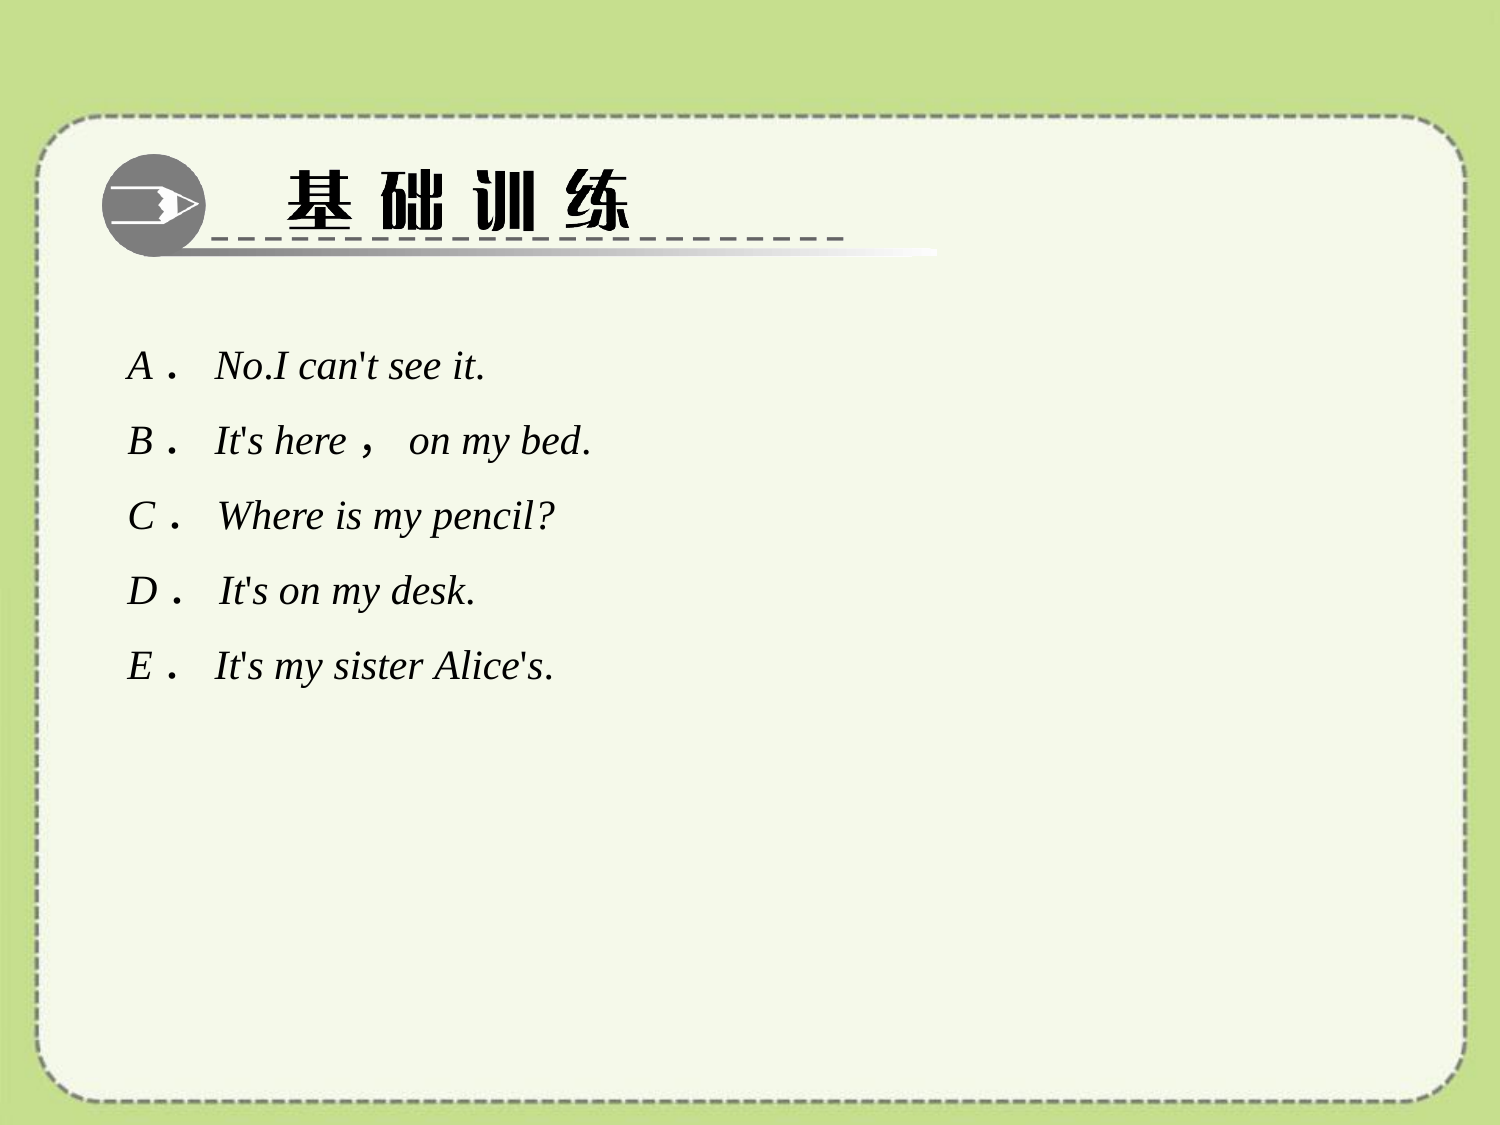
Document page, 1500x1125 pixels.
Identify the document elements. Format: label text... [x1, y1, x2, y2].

picture [0, 0, 1500, 1125]
text_box A．No.I can't see it. B．It's here，on my bed. C．Where is my pencil? D．It's on my desk. E．It's my sister Alice's. [112, 305, 1438, 696]
